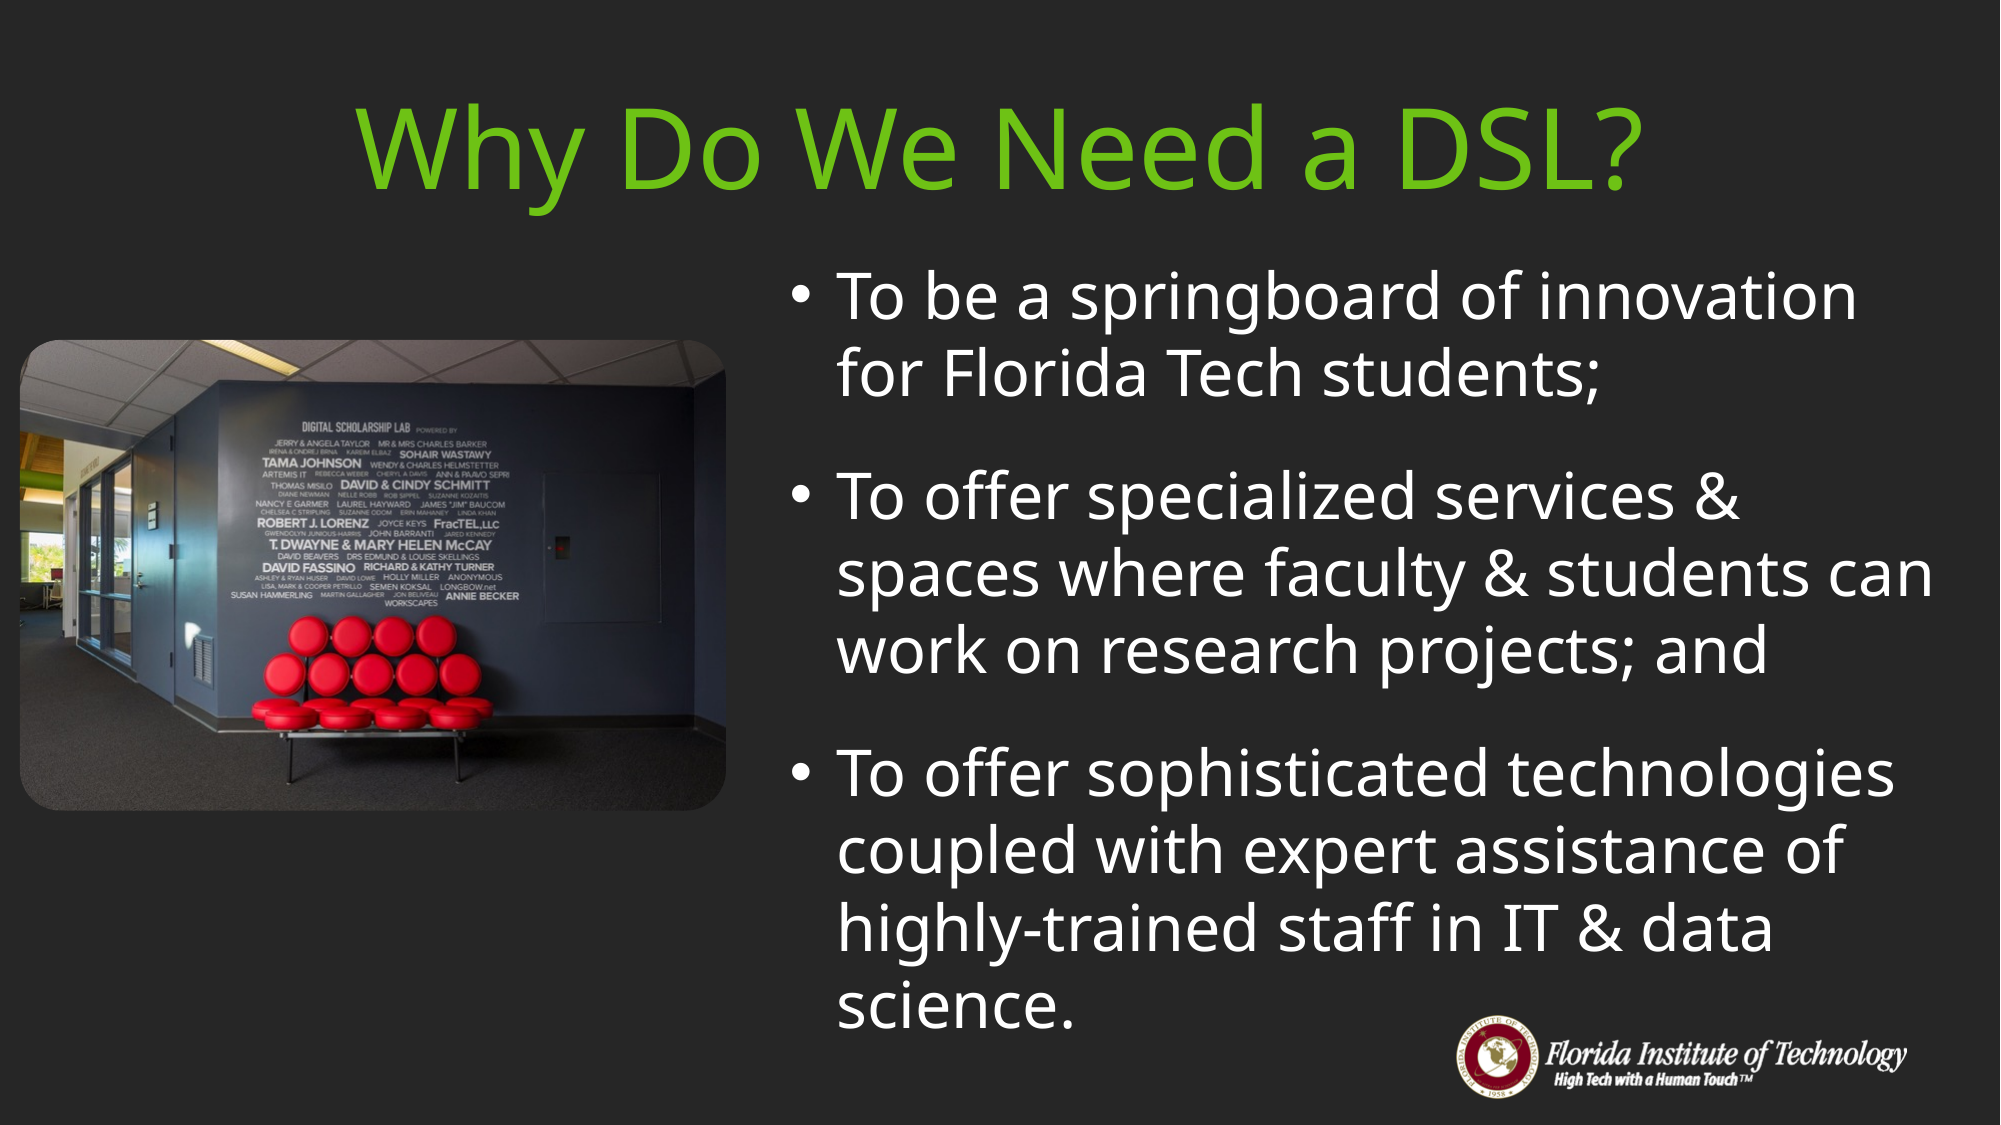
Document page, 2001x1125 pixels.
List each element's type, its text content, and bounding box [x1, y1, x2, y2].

text_box To be a springboard of innovation for Florida Tech students; To offer specialized services & spaces where faculty & students can work on research projects; and To offer sophisticated technologies coupled with expert assistance of highly-trained staff in IT & data science. [746, 247, 1967, 1050]
picture [19, 339, 727, 811]
picture [1455, 1015, 1907, 1099]
text_box Why Do We Need a DSL? [0, 69, 2000, 219]
